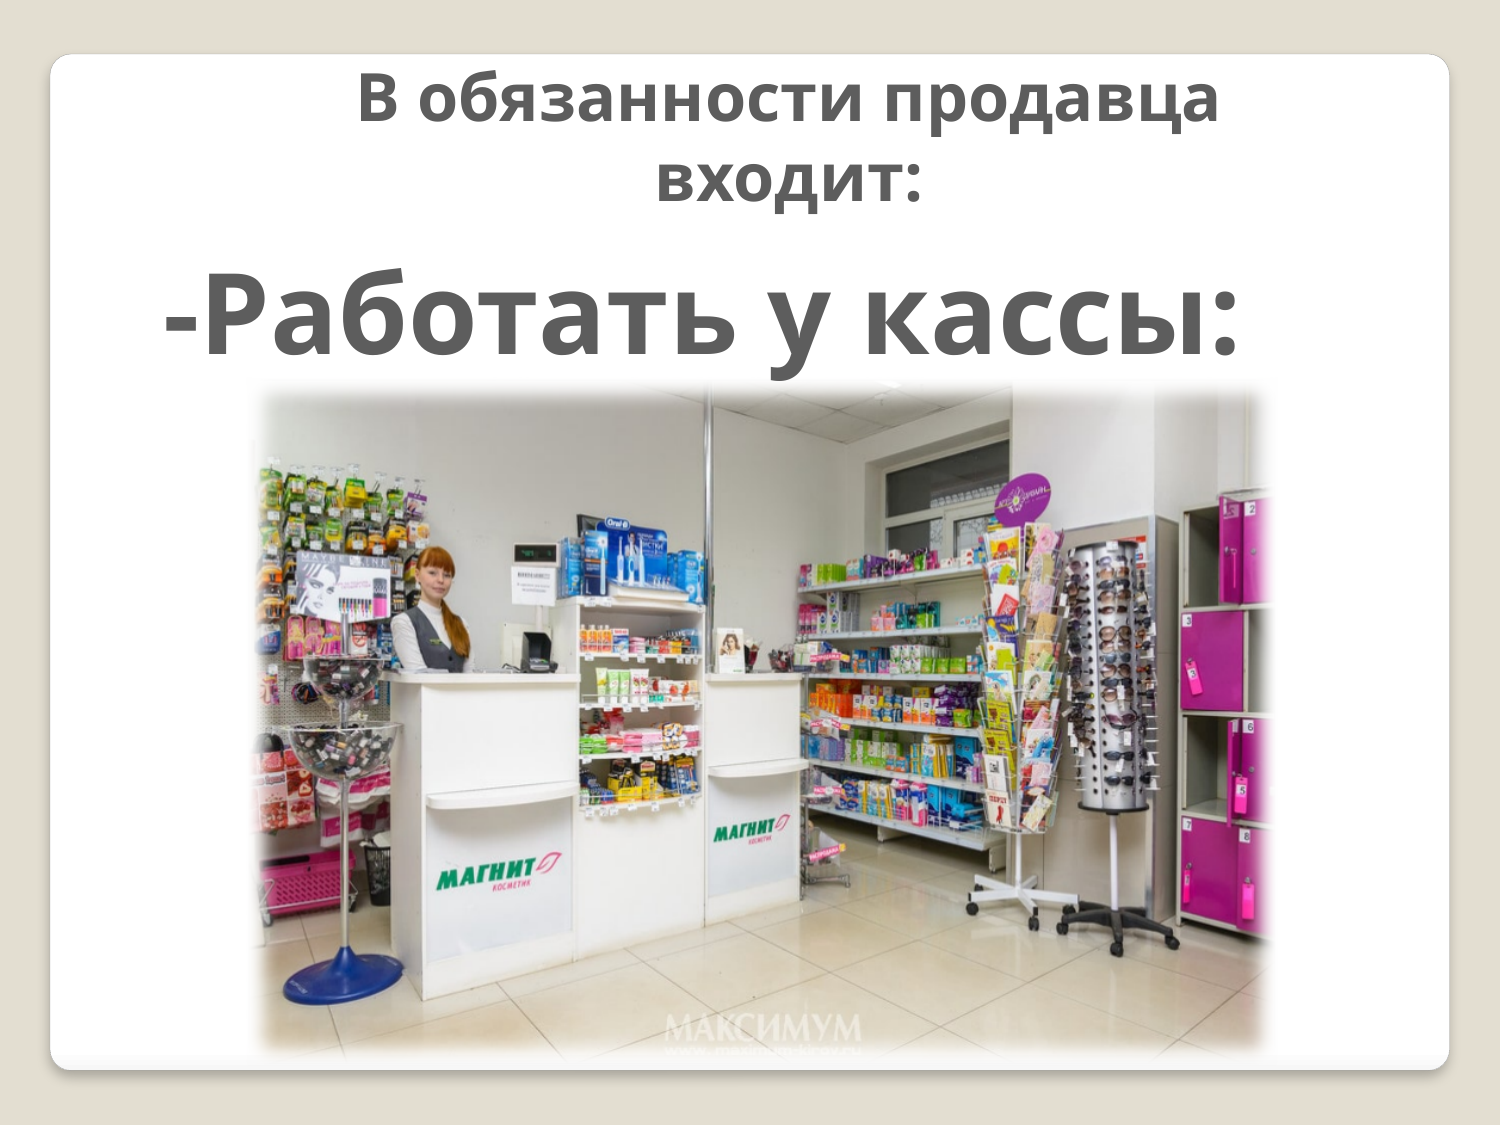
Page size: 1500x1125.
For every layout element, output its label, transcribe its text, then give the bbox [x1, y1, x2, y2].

text_box В обязанности продавца входит: [222, 46, 1356, 222]
text_box -Работать у кассы: [148, 234, 1257, 385]
picture [245, 377, 1278, 1067]
